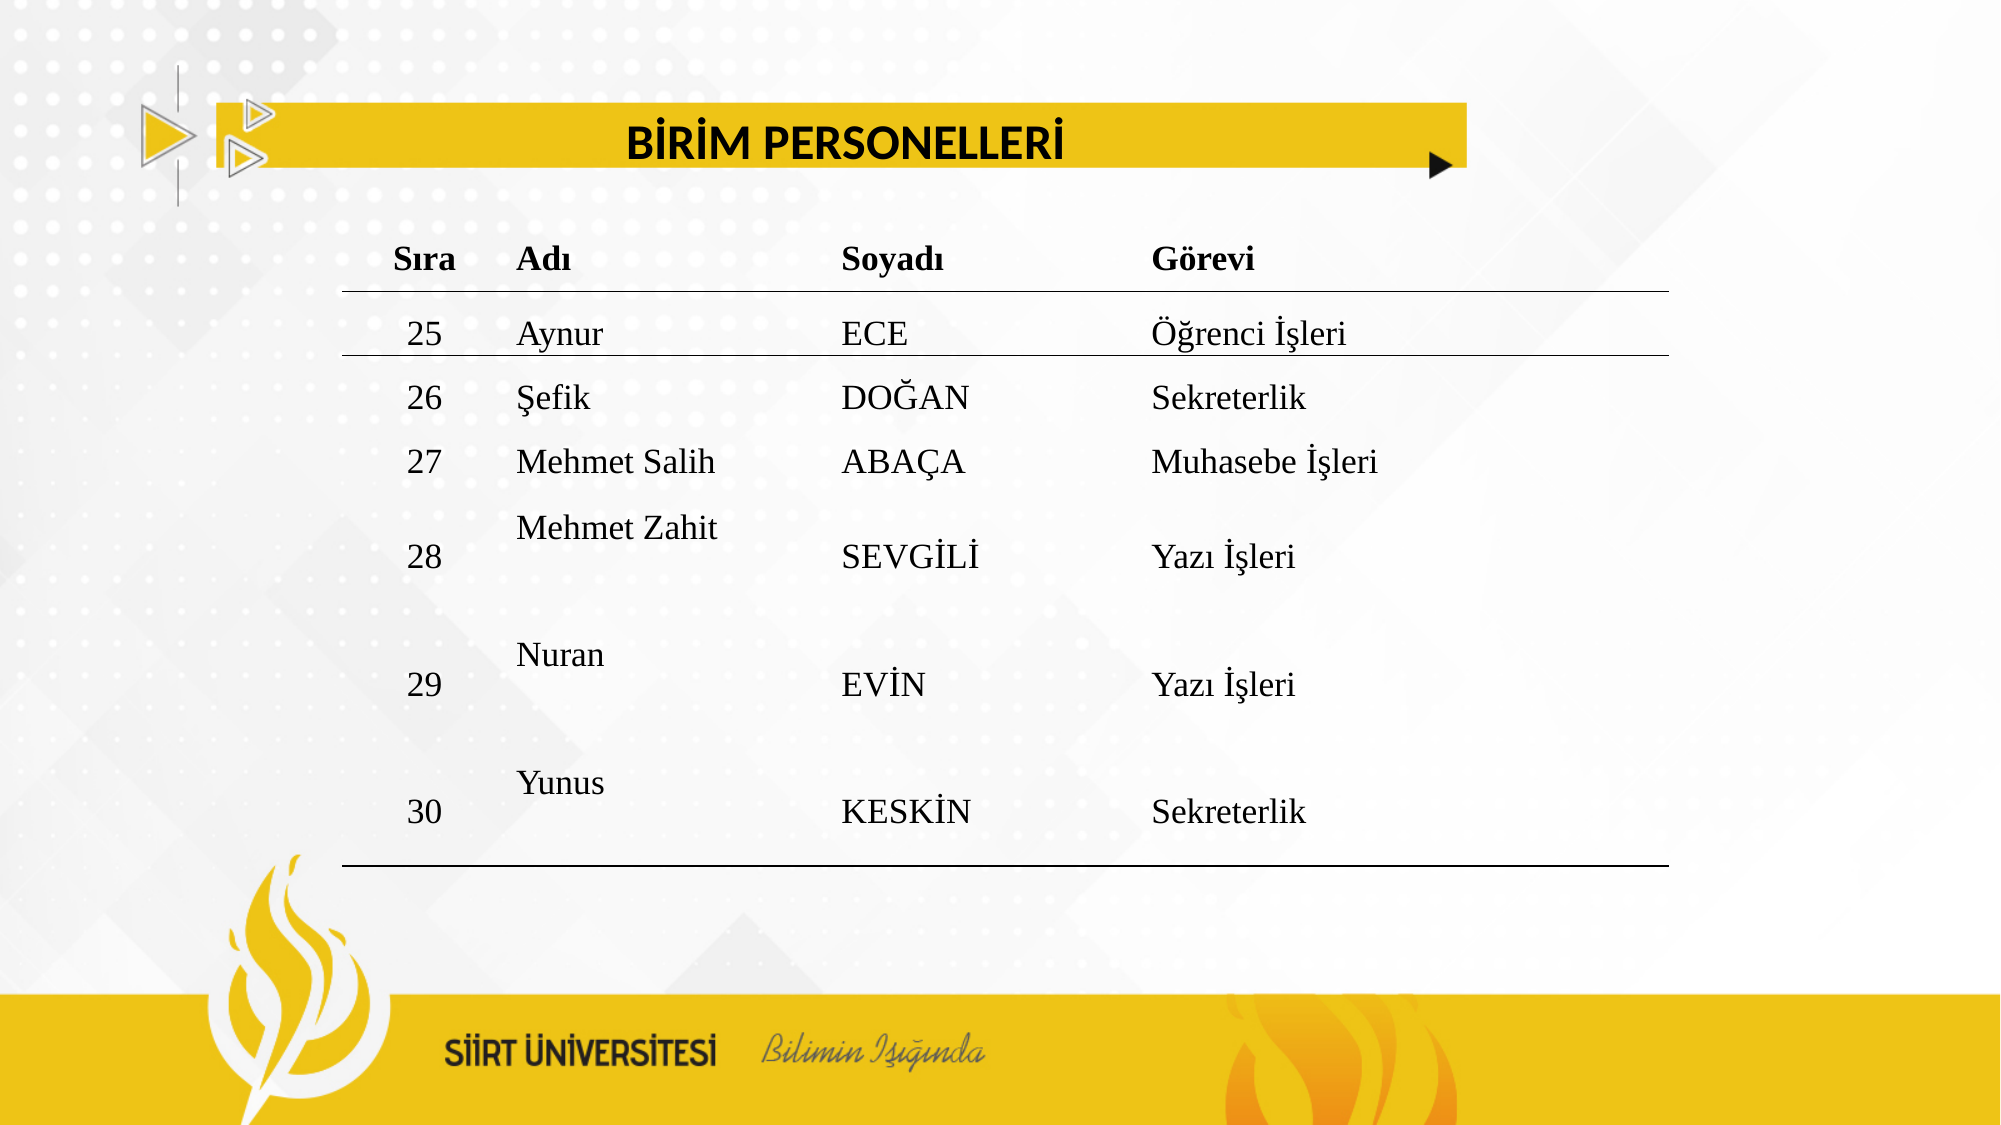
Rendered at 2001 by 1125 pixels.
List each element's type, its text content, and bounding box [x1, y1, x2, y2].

table_cell Sekreterlik [1142, 356, 1669, 419]
table_cell Öğrenci İşleri [1142, 292, 1669, 355]
table_cell Yazı İşleri [1142, 611, 1669, 738]
table_cell Sekreterlik [1142, 738, 1669, 865]
table_cell Yunus [507, 738, 832, 865]
table_header Görevi [1142, 219, 1669, 291]
text_box BİRİM PERSONELLERİ [291, 102, 1402, 237]
table_cell Şefik [507, 356, 832, 419]
table_cell 26 [342, 356, 507, 419]
table_cell Nuran [507, 611, 832, 738]
table_cell Mehmet Salih [507, 419, 832, 483]
table_cell 25 [342, 292, 507, 355]
table_cell KESKİN [832, 738, 1142, 865]
table_header Adı [507, 219, 832, 291]
table_cell SEVGİLİ [832, 483, 1142, 611]
table_header Soyadı [832, 219, 1142, 291]
table_cell ABAÇA [832, 419, 1142, 483]
table_cell EVİN [832, 611, 1142, 738]
table_cell Aynur [507, 292, 832, 355]
table_cell 29 [342, 611, 507, 738]
table_cell 27 [342, 419, 507, 483]
table_cell ECE [832, 292, 1142, 355]
table_cell Muhasebe İşleri [1142, 419, 1669, 483]
table_cell 28 [342, 483, 507, 611]
table_cell 30 [342, 738, 507, 865]
table_cell DOĞAN [832, 356, 1142, 419]
picture [0, 0, 2001, 1125]
table_header Sıra [342, 219, 507, 291]
table_cell Mehmet Zahit [507, 483, 832, 611]
table_cell Yazı İşleri [1142, 483, 1669, 611]
